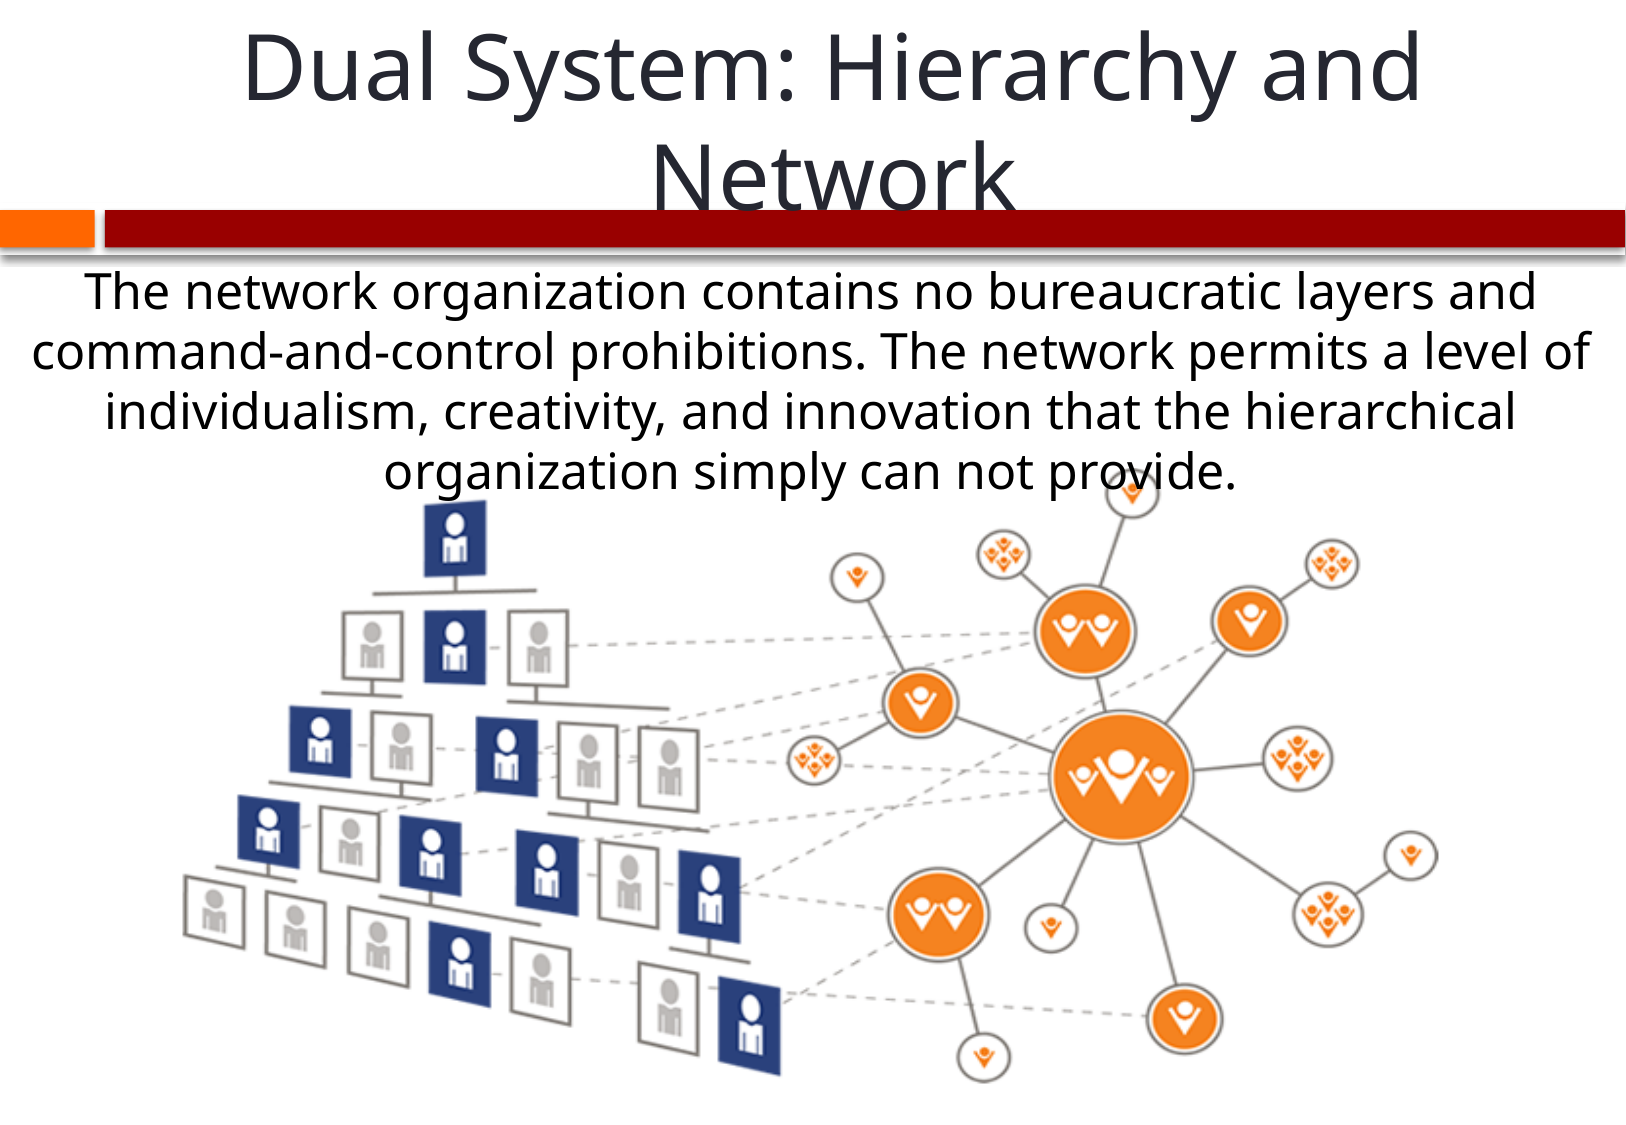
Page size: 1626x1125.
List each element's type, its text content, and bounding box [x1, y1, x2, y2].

picture [63, 468, 1559, 1120]
title Dual System: Hierarchy and Network [108, 37, 1558, 200]
list The network organization contains no bureaucratic layers and command-and-control prohibitions. The network permits a level of individualism, creativity, and innovation that the hierarchical organization simply can not provide. [14, 252, 1609, 463]
